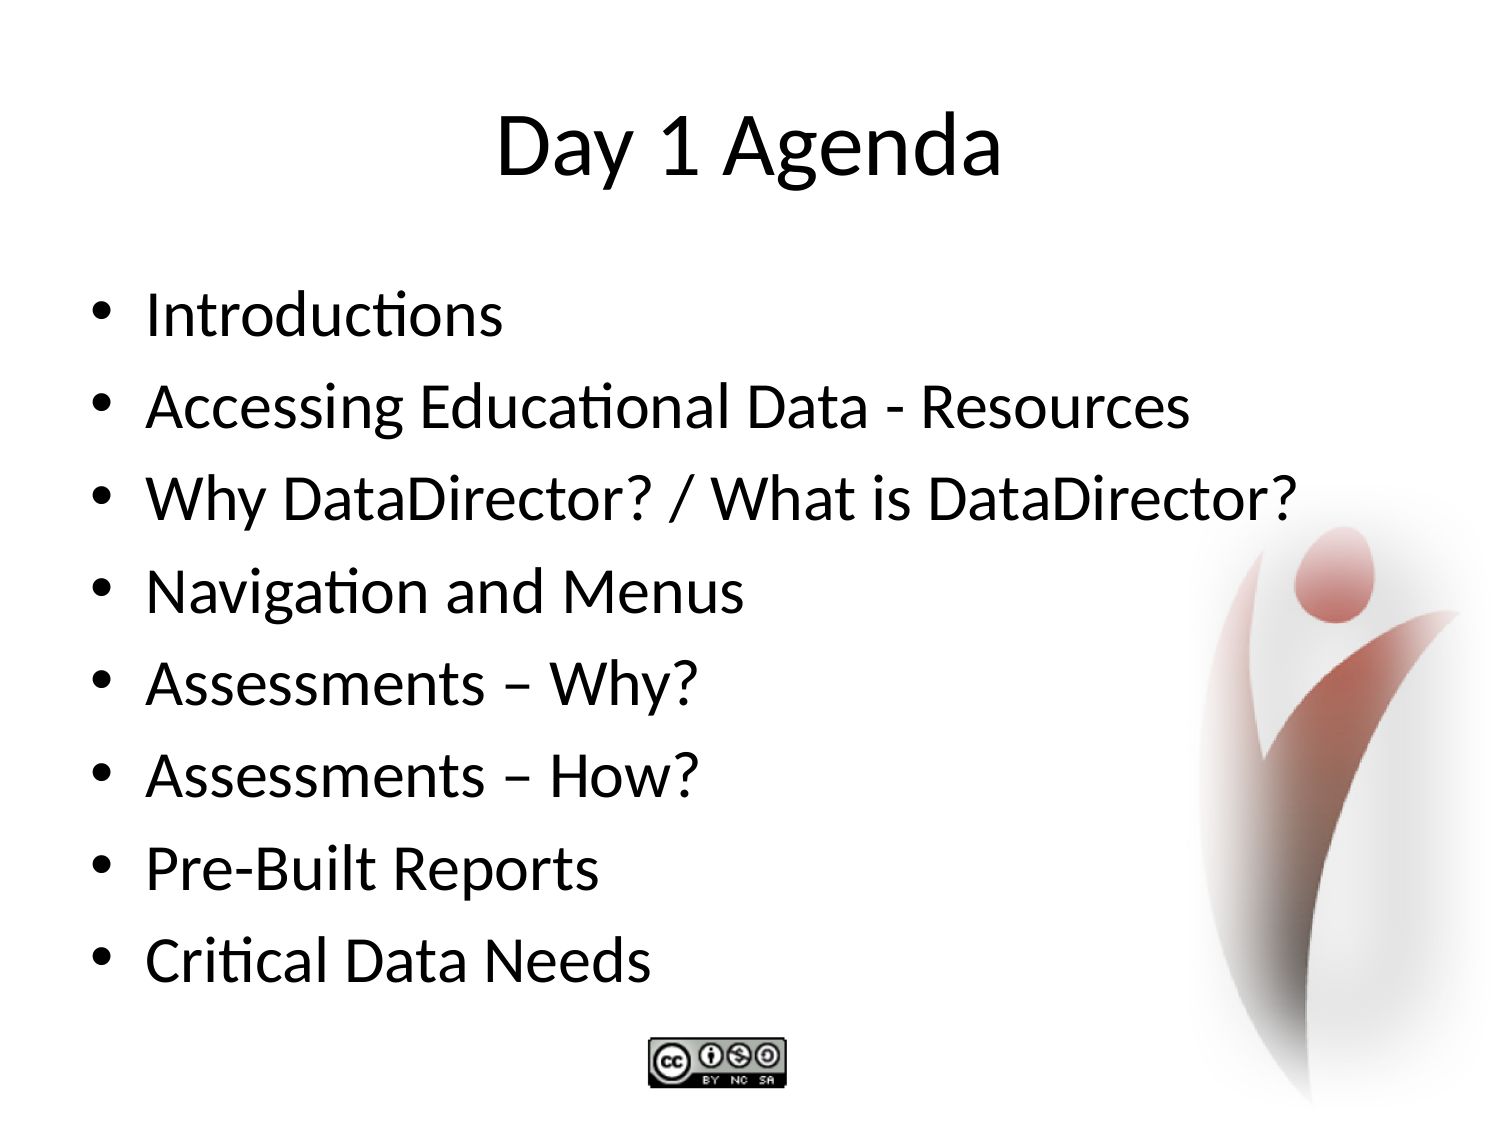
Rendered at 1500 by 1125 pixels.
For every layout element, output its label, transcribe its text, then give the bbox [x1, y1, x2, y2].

picture [637, 1025, 800, 1098]
title Day 1 Agenda [75, 45, 1425, 233]
list Introductions Accessing Educational Data - Resources Why DataDirector? / What is DataDirector? Navigation and Menus Assessments – Why? Assessments – How? Pre-Built Reports Critical Data Needs [75, 262, 1425, 1005]
